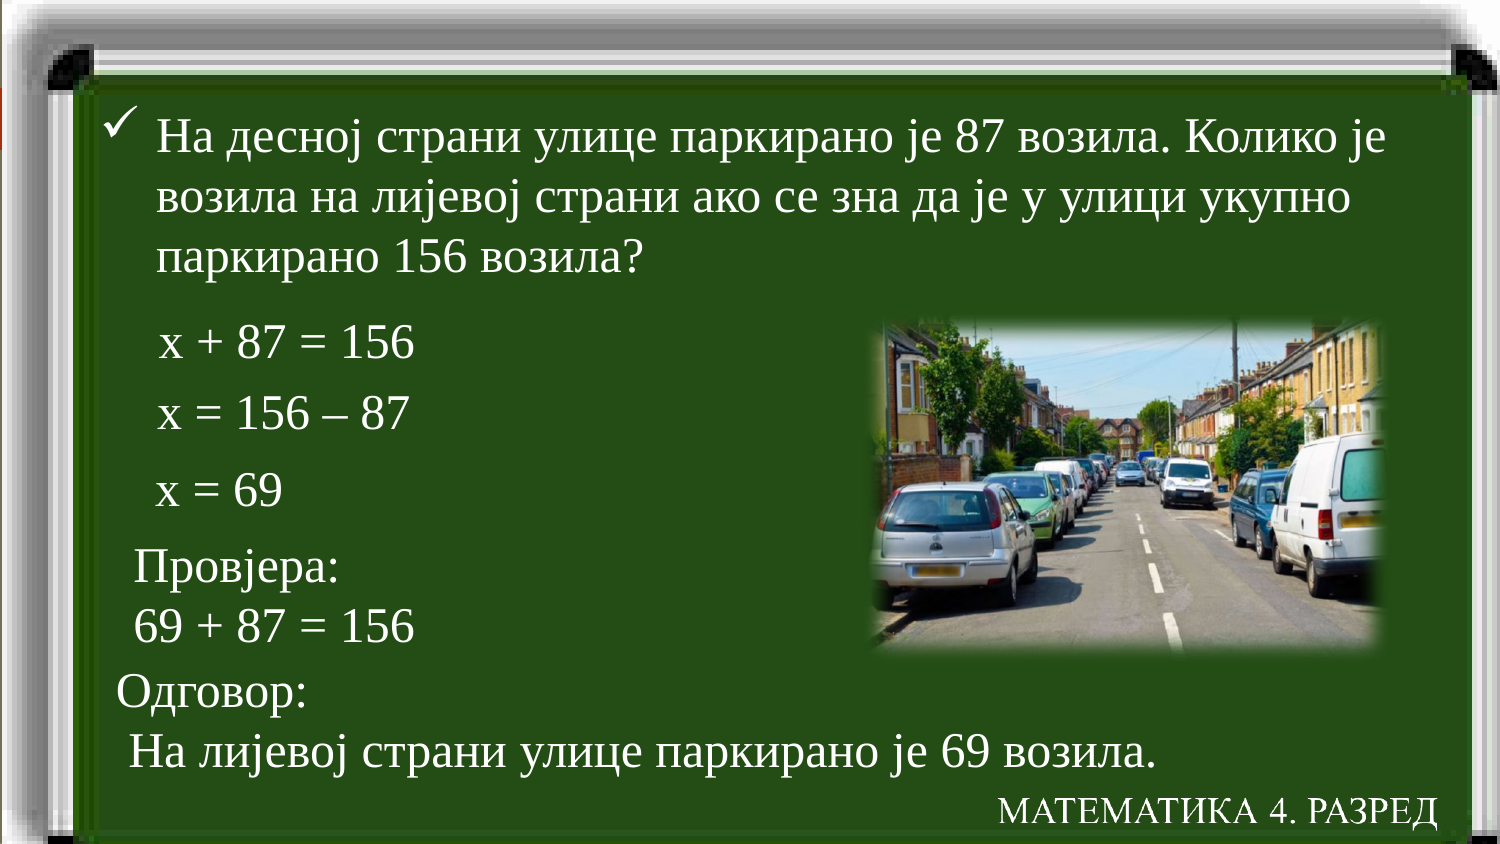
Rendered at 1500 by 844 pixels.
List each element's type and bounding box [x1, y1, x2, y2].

picture [862, 312, 1391, 665]
list [1, 0, 1500, 844]
picture [974, 775, 1460, 844]
